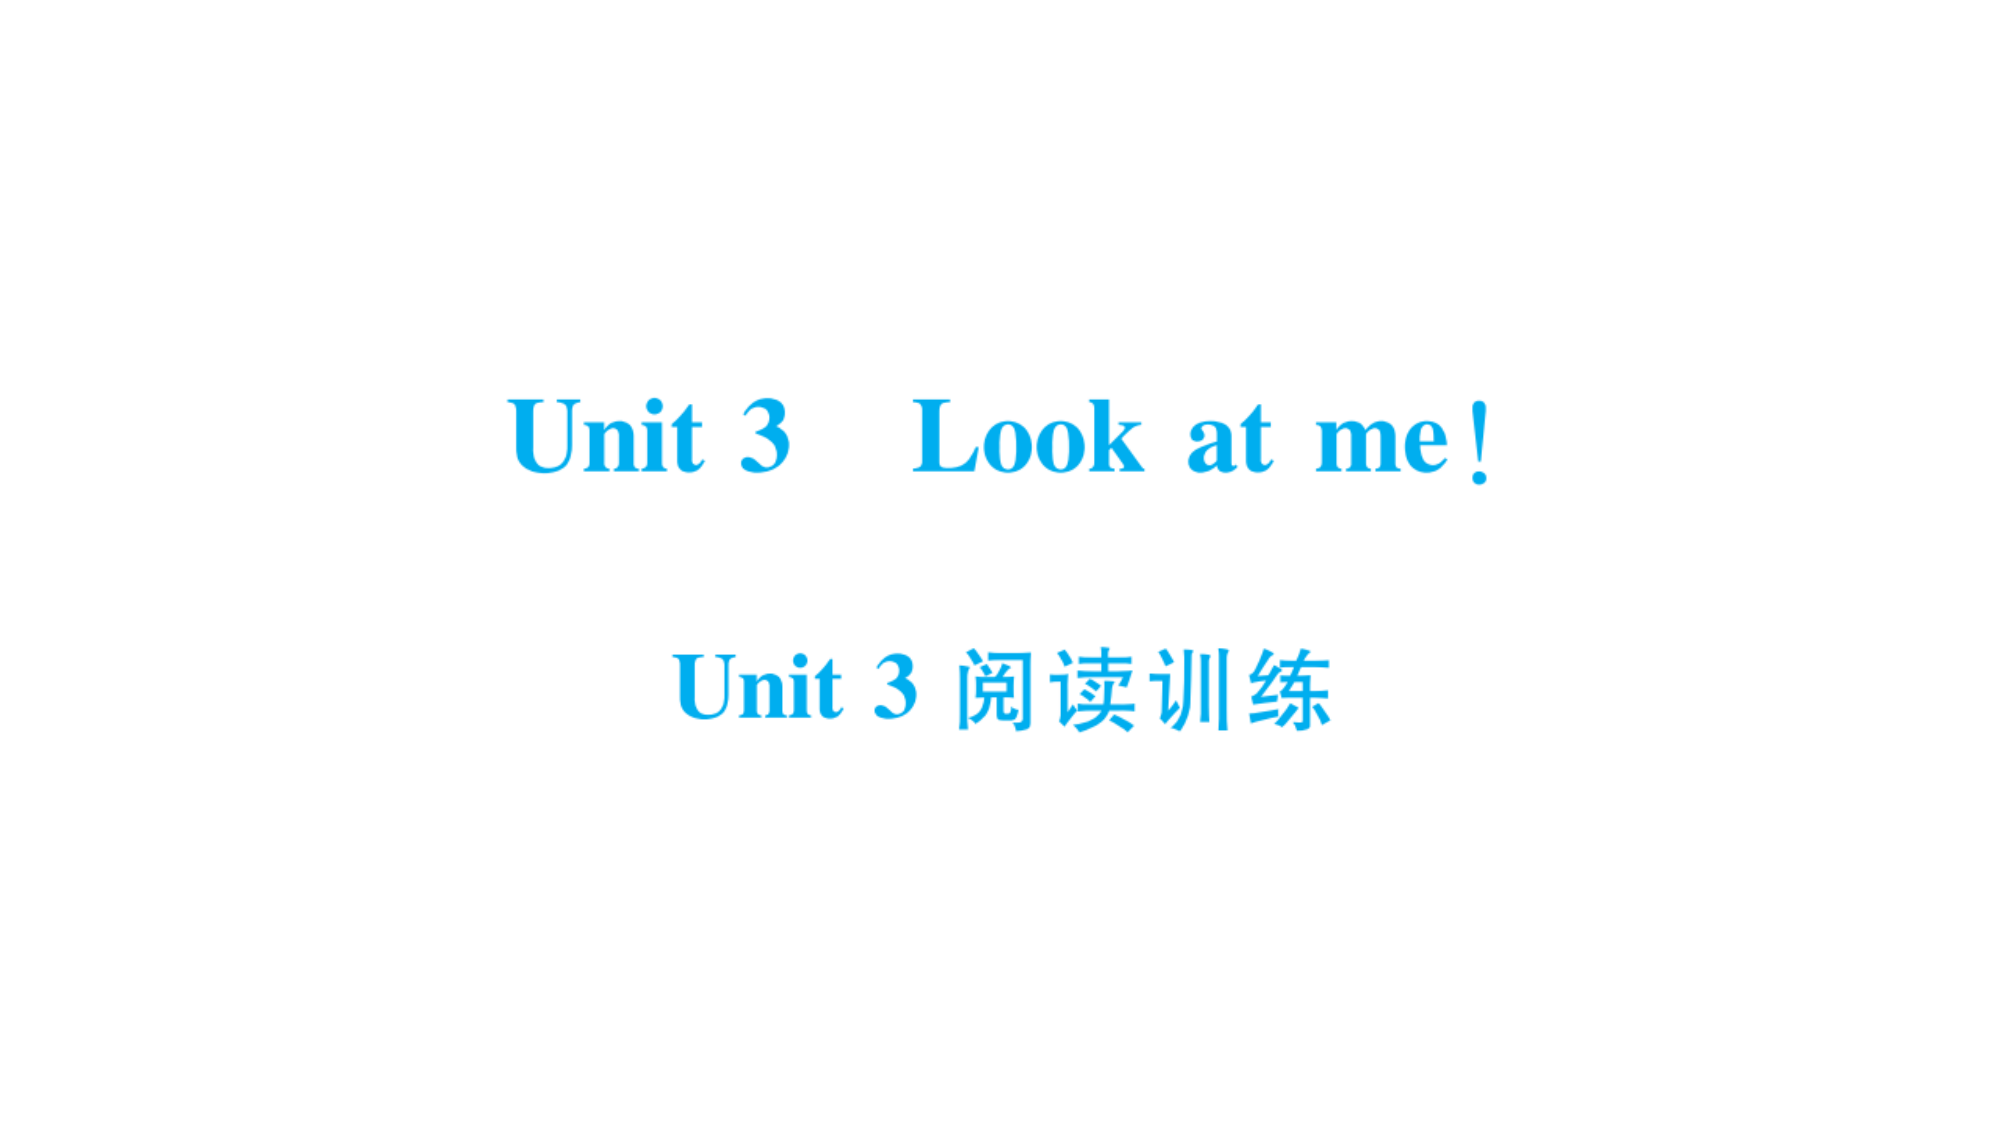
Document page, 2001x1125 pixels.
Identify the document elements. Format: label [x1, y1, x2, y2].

picture [292, 378, 1707, 489]
picture [656, 636, 1344, 737]
